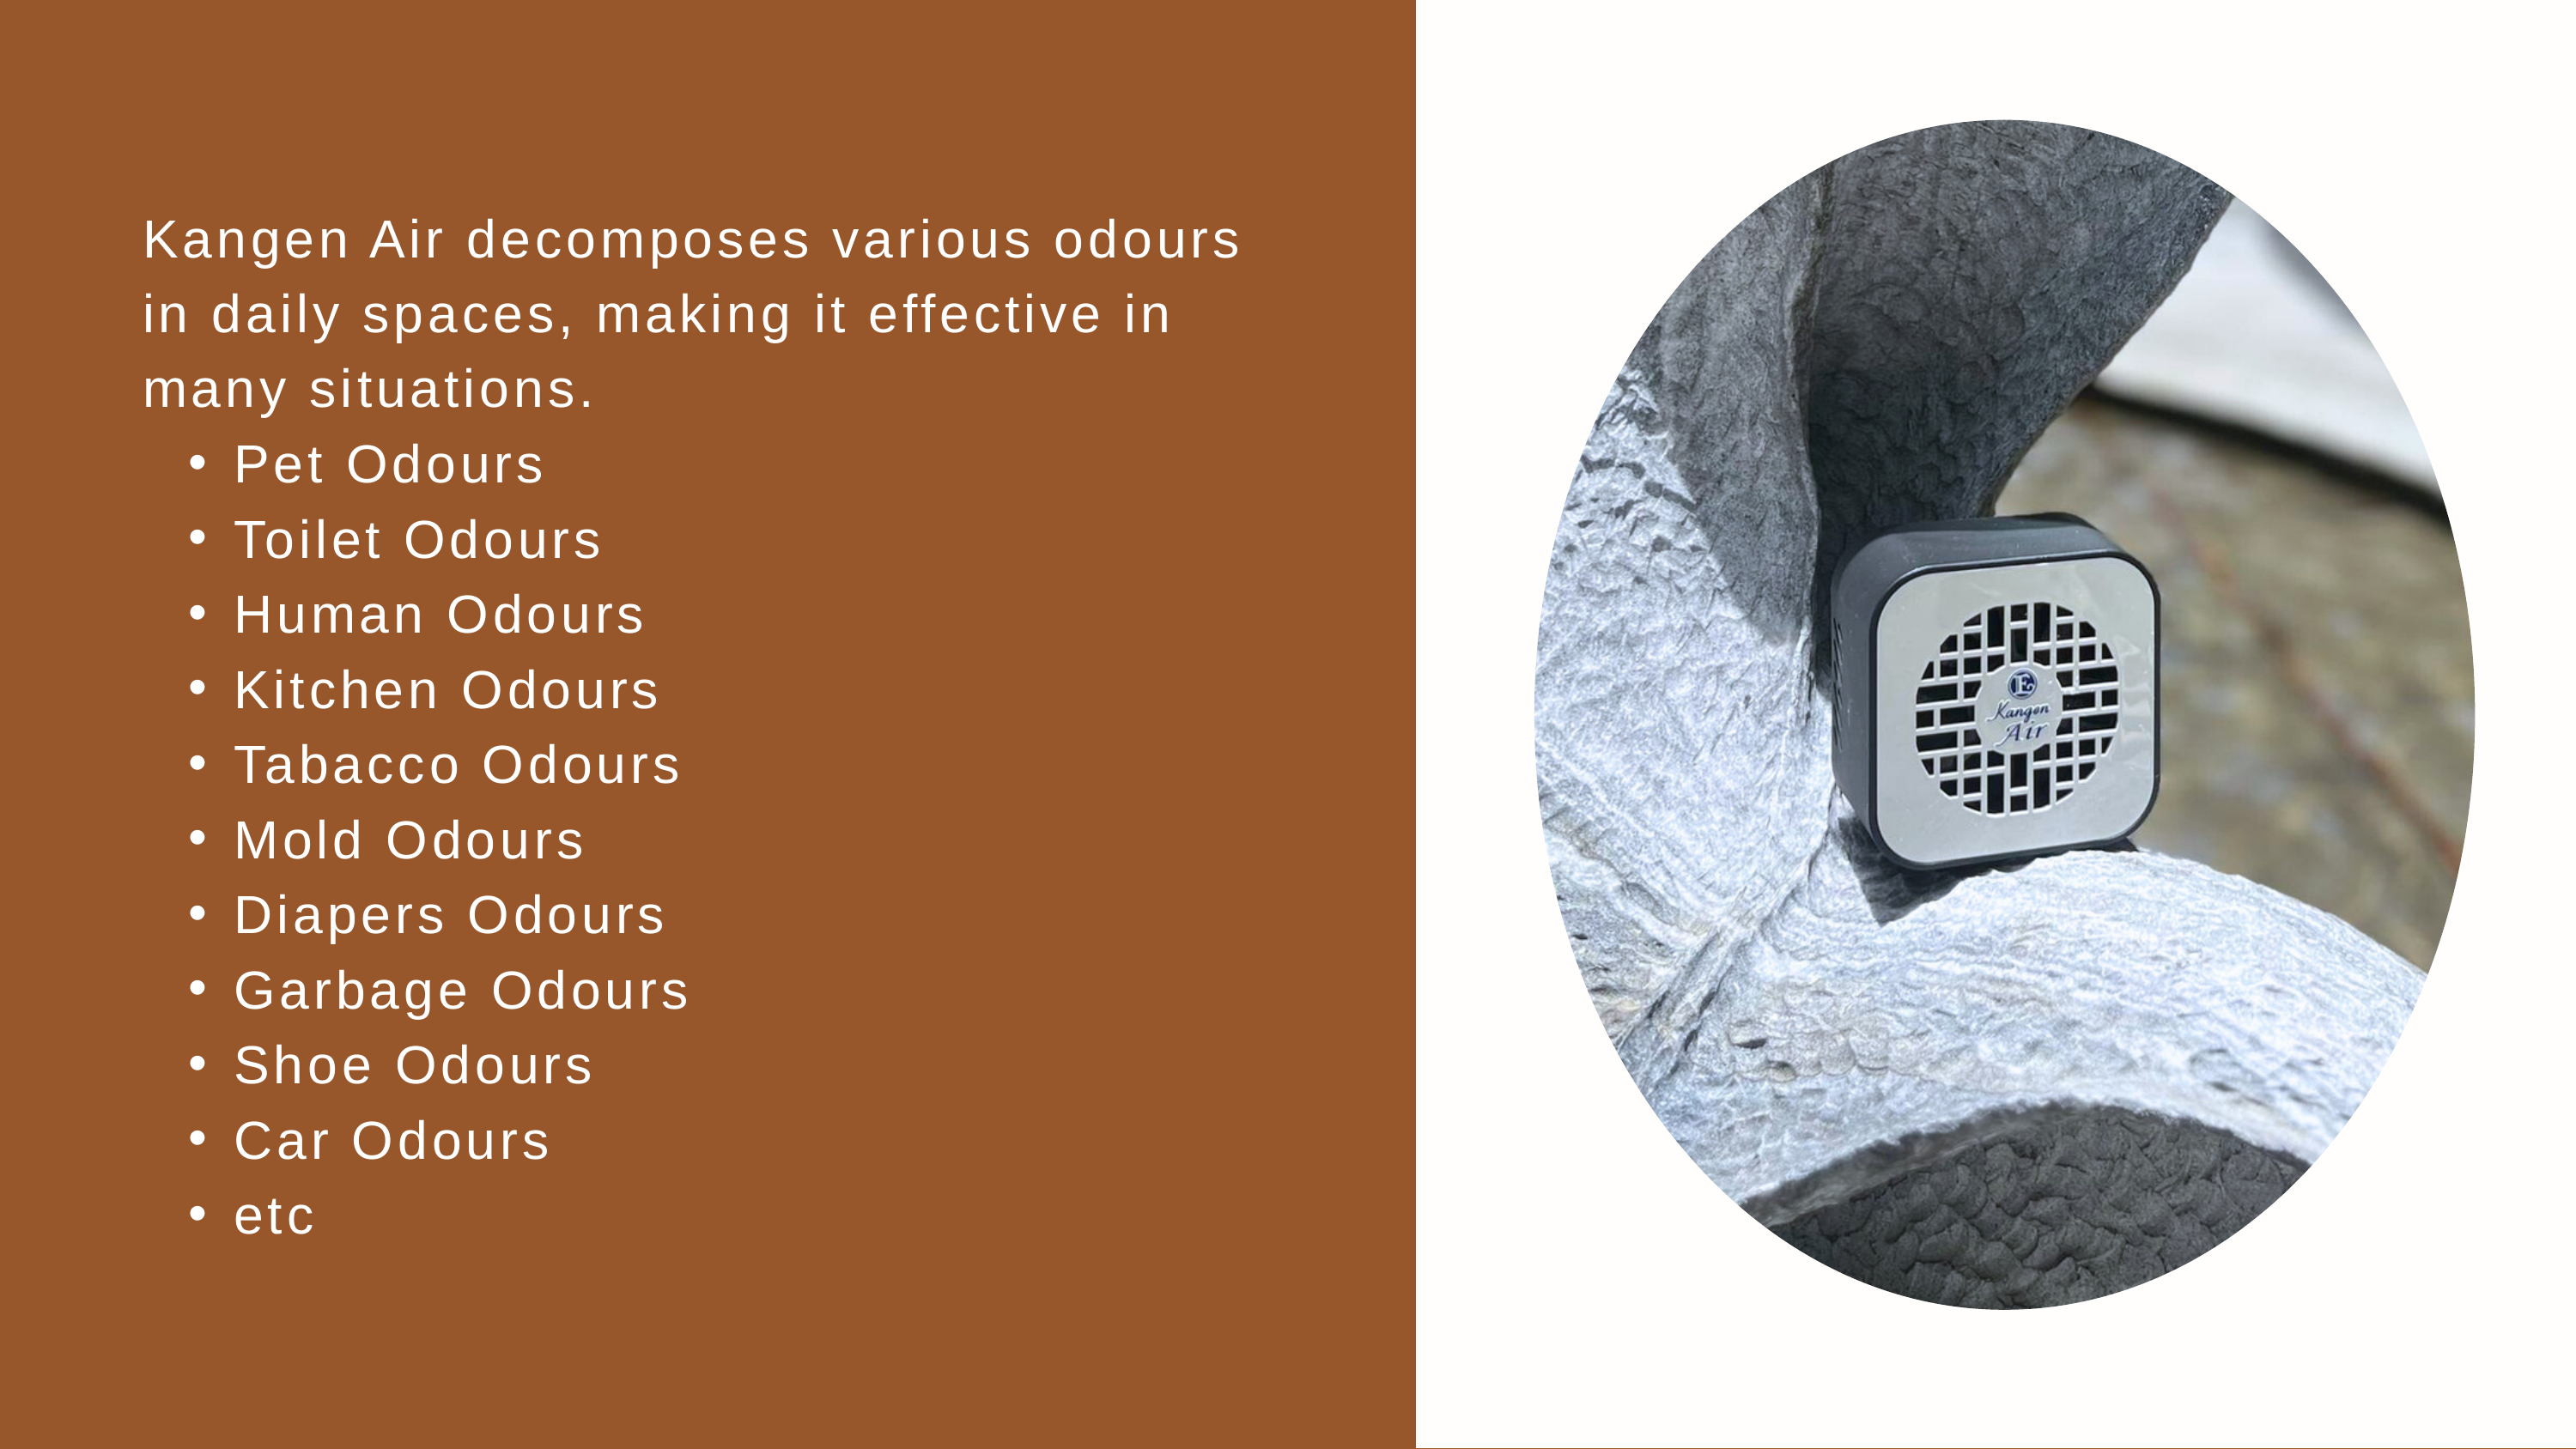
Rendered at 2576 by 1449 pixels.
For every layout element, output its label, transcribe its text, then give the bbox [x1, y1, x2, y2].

text_box Kangen Air decomposes various odours in daily spaces, making it effective in many situations. Pet Odours Toilet Odours Human Odours Kitchen Odours Tabacco Odours Mold Odours Diapers Odours Garbage Odours Shoe Odours Car Odours etc [143, 192, 1295, 1246]
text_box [1415, 0, 2576, 1449]
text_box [1534, 119, 2476, 1311]
